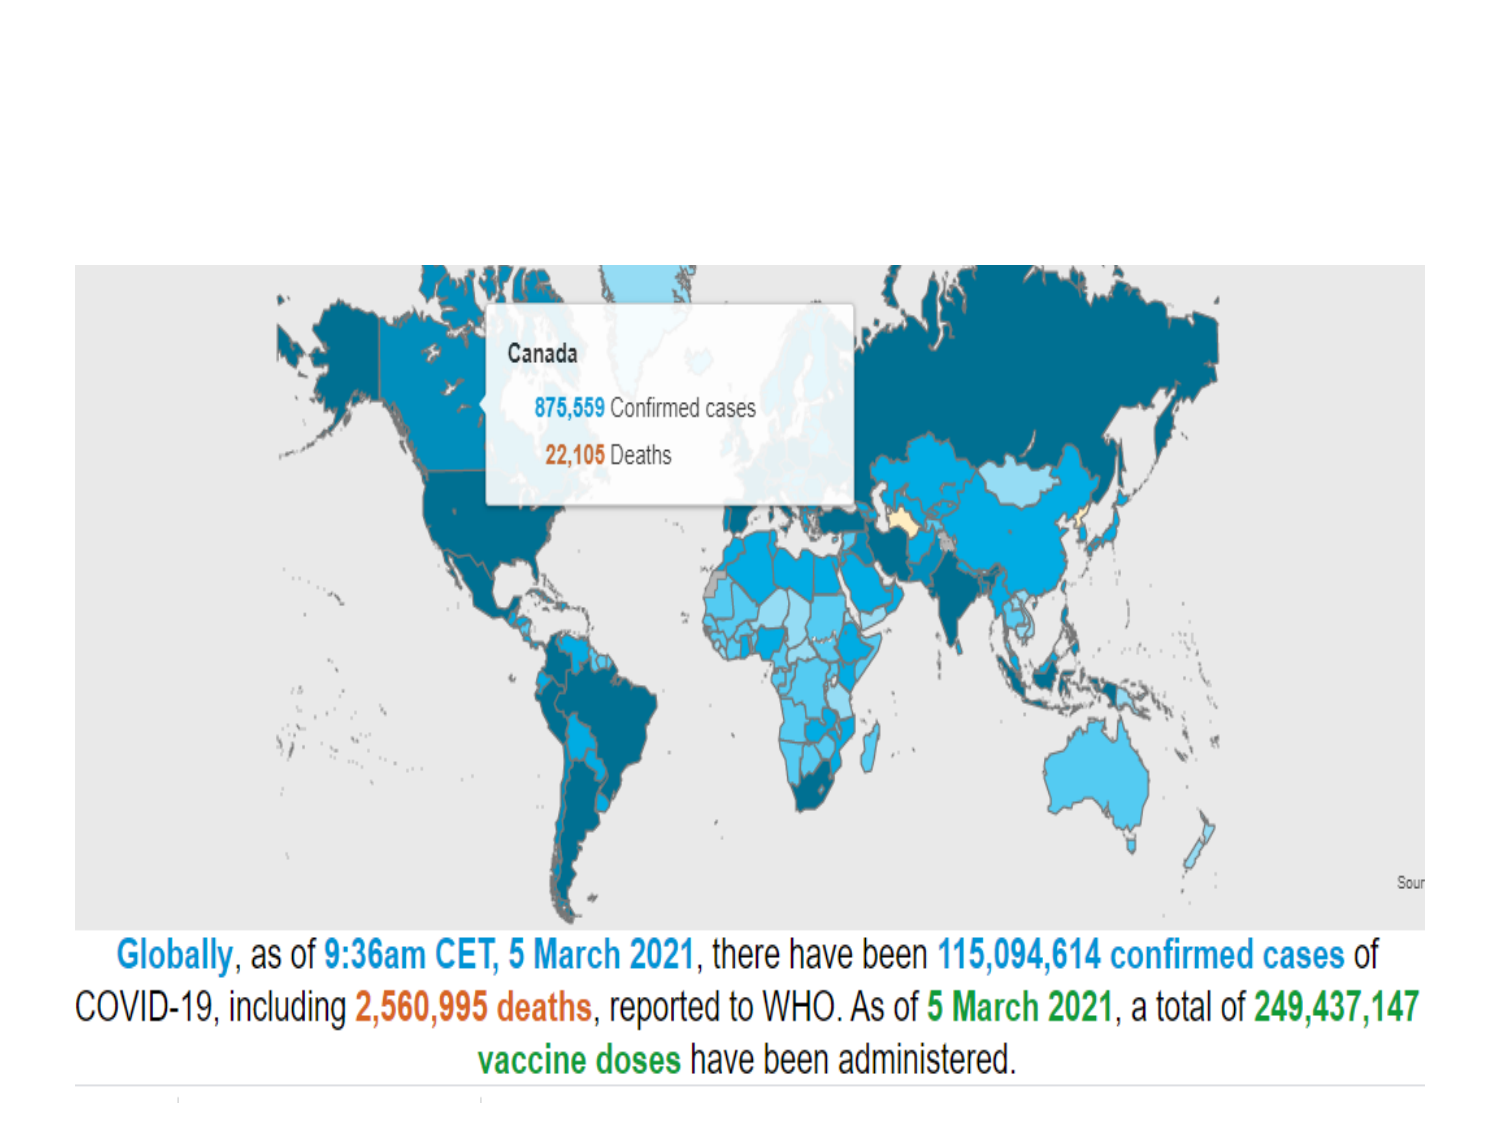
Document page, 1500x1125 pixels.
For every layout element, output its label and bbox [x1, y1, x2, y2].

list [74, 265, 1426, 1103]
